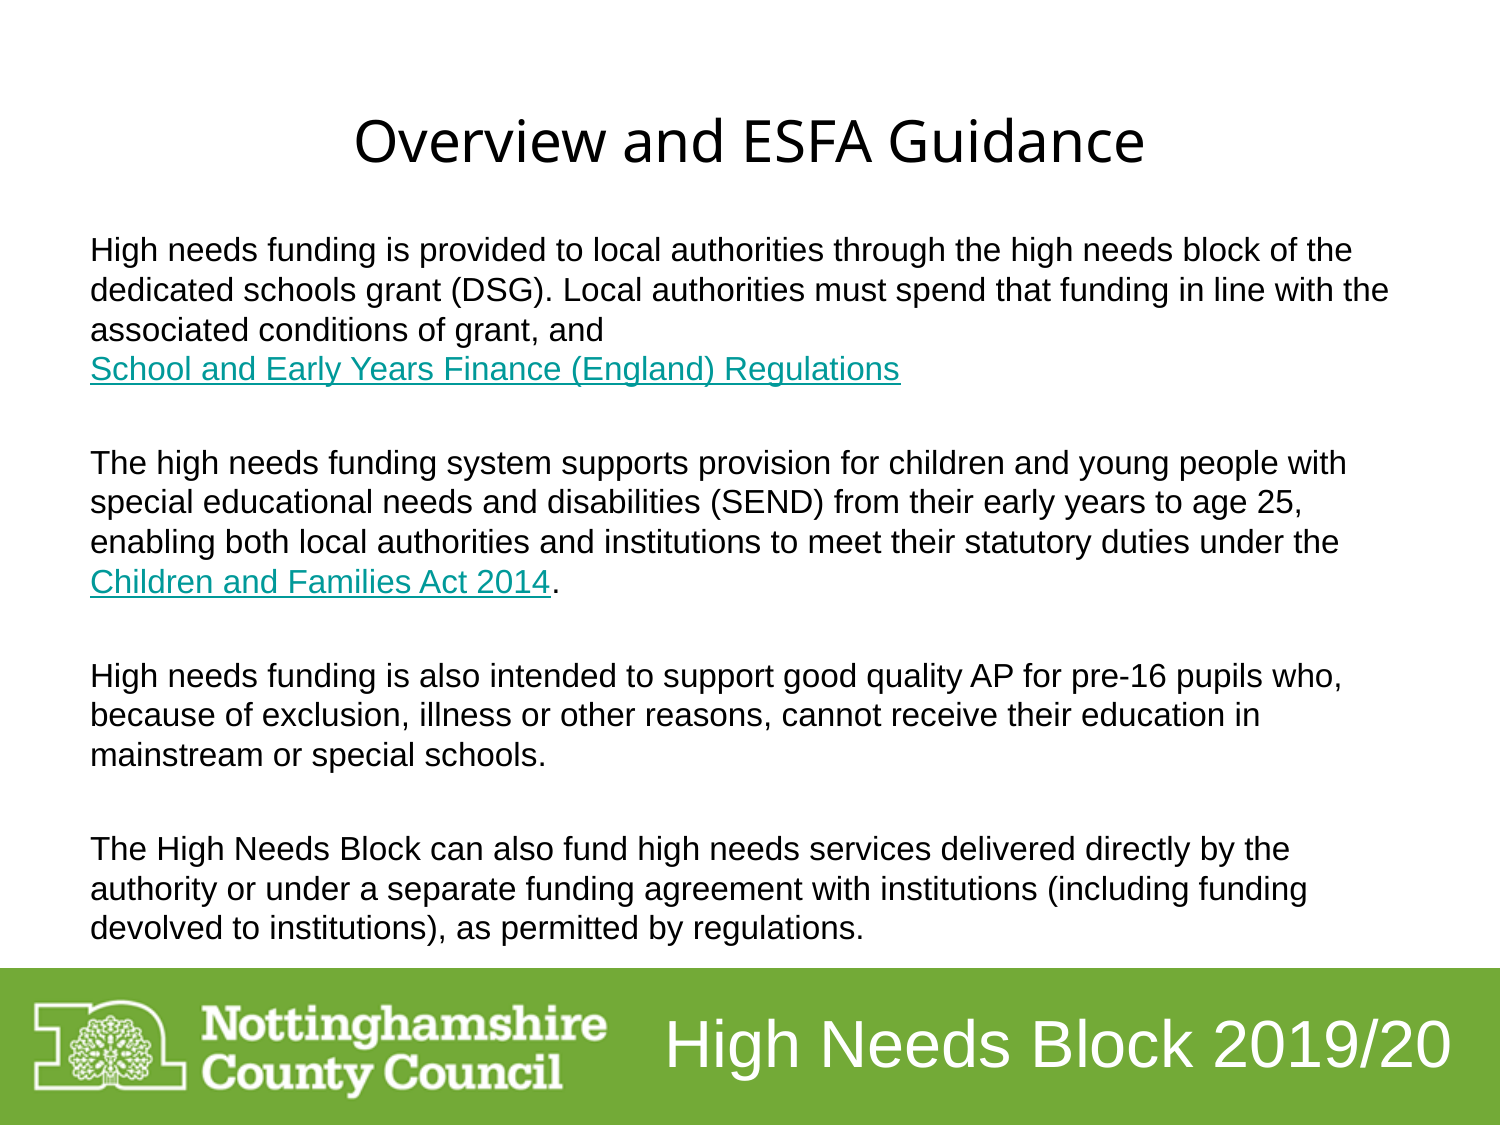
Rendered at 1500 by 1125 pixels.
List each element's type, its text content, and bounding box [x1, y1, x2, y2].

text_box High Needs Block 2019/20 [488, 993, 1468, 1089]
title Overview and ESFA Guidance [75, 45, 1425, 220]
list High needs funding is provided to local authorities through the high needs block of the dedicated schools grant (DSG). Local authorities must spend that funding in line with the associated conditions of grant, and School and Early Years Finance (England) Regulations The high needs funding system supports provision for children and young people with special educational needs and disabilities (SEND) from their early years to age 25, enabling both local authorities and institutions to meet their statutory duties under the Children and Families Act 2014. High needs funding is also intended to support good quality AP for pre-16 pupils who, because of exclusion, illness or other reasons, cannot receive their education in mainstream or special schools. The High Needs Block can also fund high needs services delivered directly by the authority or under a separate funding agreement with institutions (including funding devolved to institutions), as permitted by regulations. [75, 220, 1425, 931]
picture [0, 968, 1500, 1125]
